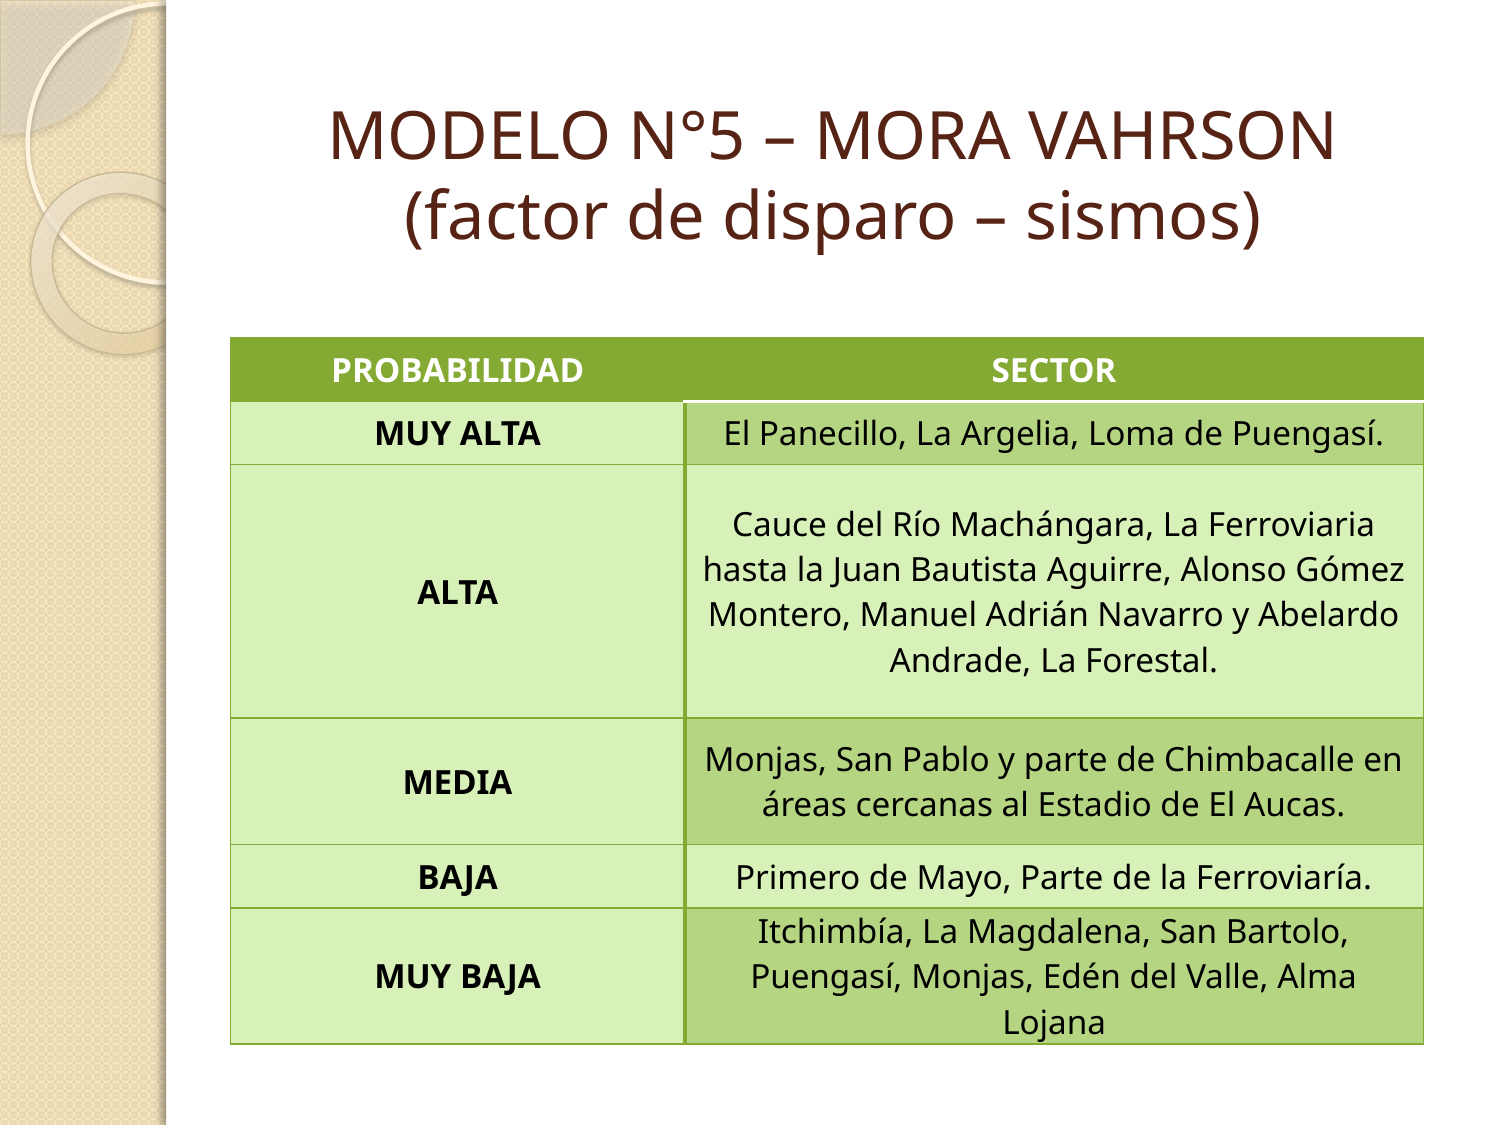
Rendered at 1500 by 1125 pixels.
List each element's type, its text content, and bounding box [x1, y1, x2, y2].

table_cell Primero de Mayo, Parte de la Ferroviaría. [687, 845, 1423, 907]
table_cell MUY ALTA [231, 402, 683, 464]
table_header PROBABILIDAD [231, 339, 683, 401]
table_cell Cauce del Río Machángara, La Ferroviaria hasta la Juan Bautista Aguirre, Alonso Gómez Montero, Manuel Adrián Navarro y Abelardo Andrade, La Forestal. [687, 465, 1423, 717]
table_cell ALTA [231, 465, 683, 717]
title MODELO N°5 – MORA VAHRSON (factor de disparo – sismos) [218, 79, 1449, 268]
table_cell BAJA [231, 845, 683, 907]
table_cell El Panecillo, La Argelia, Loma de Puengasí. [687, 403, 1423, 464]
table_cell Monjas, San Pablo y parte de Chimbacalle en áreas cercanas al Estadio de El Aucas. [687, 719, 1423, 844]
table_cell MUY BAJA [231, 909, 683, 1043]
table_cell Itchimbía, La Magdalena, San Bartolo, Puengasí, Monjas, Edén del Valle, Alma Lojana [687, 909, 1423, 1043]
table_header SECTOR [687, 339, 1423, 400]
table_cell MEDIA [231, 719, 683, 844]
